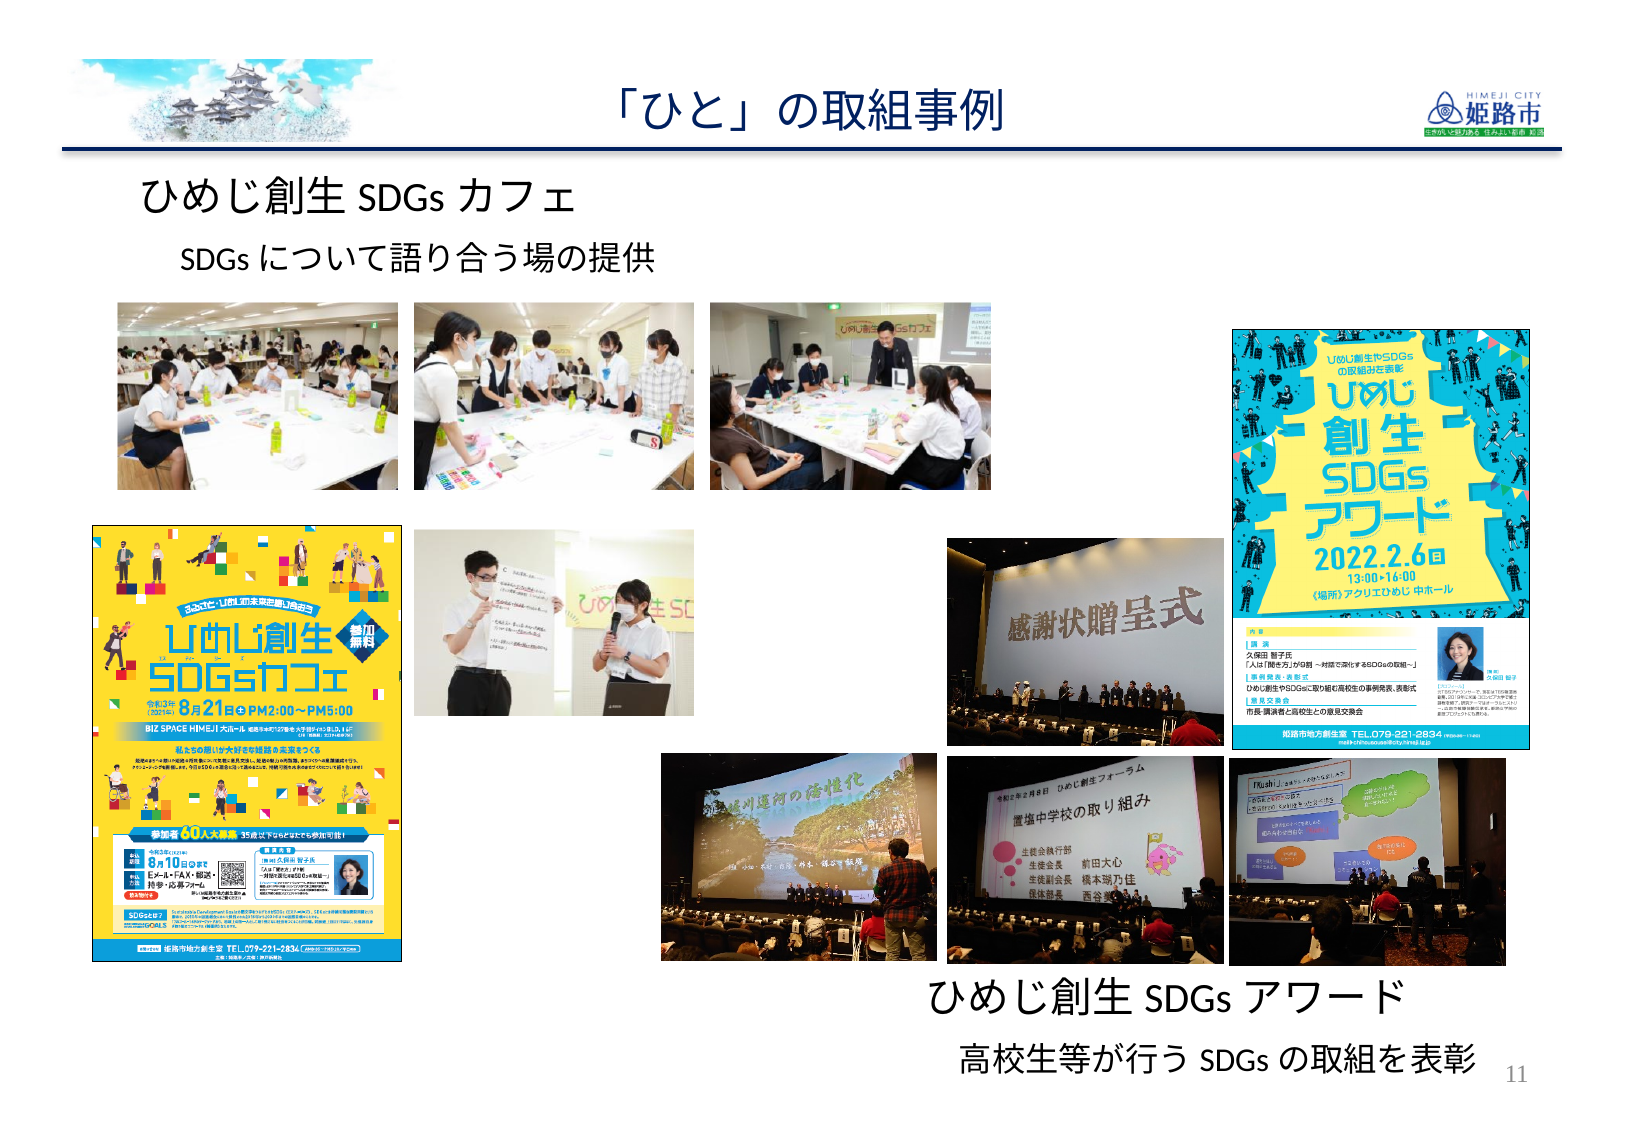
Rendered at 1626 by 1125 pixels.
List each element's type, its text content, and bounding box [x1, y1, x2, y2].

slide_number 11 [1164, 1042, 1544, 1103]
picture [138, 946, 160, 951]
picture [1424, 90, 1545, 137]
picture [67, 58, 482, 142]
title 「ひと」の取組事例 [486, 67, 1446, 145]
text_box ひめじ創生SDGsアワード 高校生等が行うSDGsの取組を表彰 [910, 969, 1536, 1110]
picture [661, 753, 938, 961]
picture [1229, 758, 1506, 966]
picture [91, 296, 1224, 962]
picture [1232, 329, 1530, 751]
text_box ひめじ創生SDGsカフェ SDGsについて語り合う場の提供 [123, 167, 765, 285]
picture [947, 756, 1224, 964]
